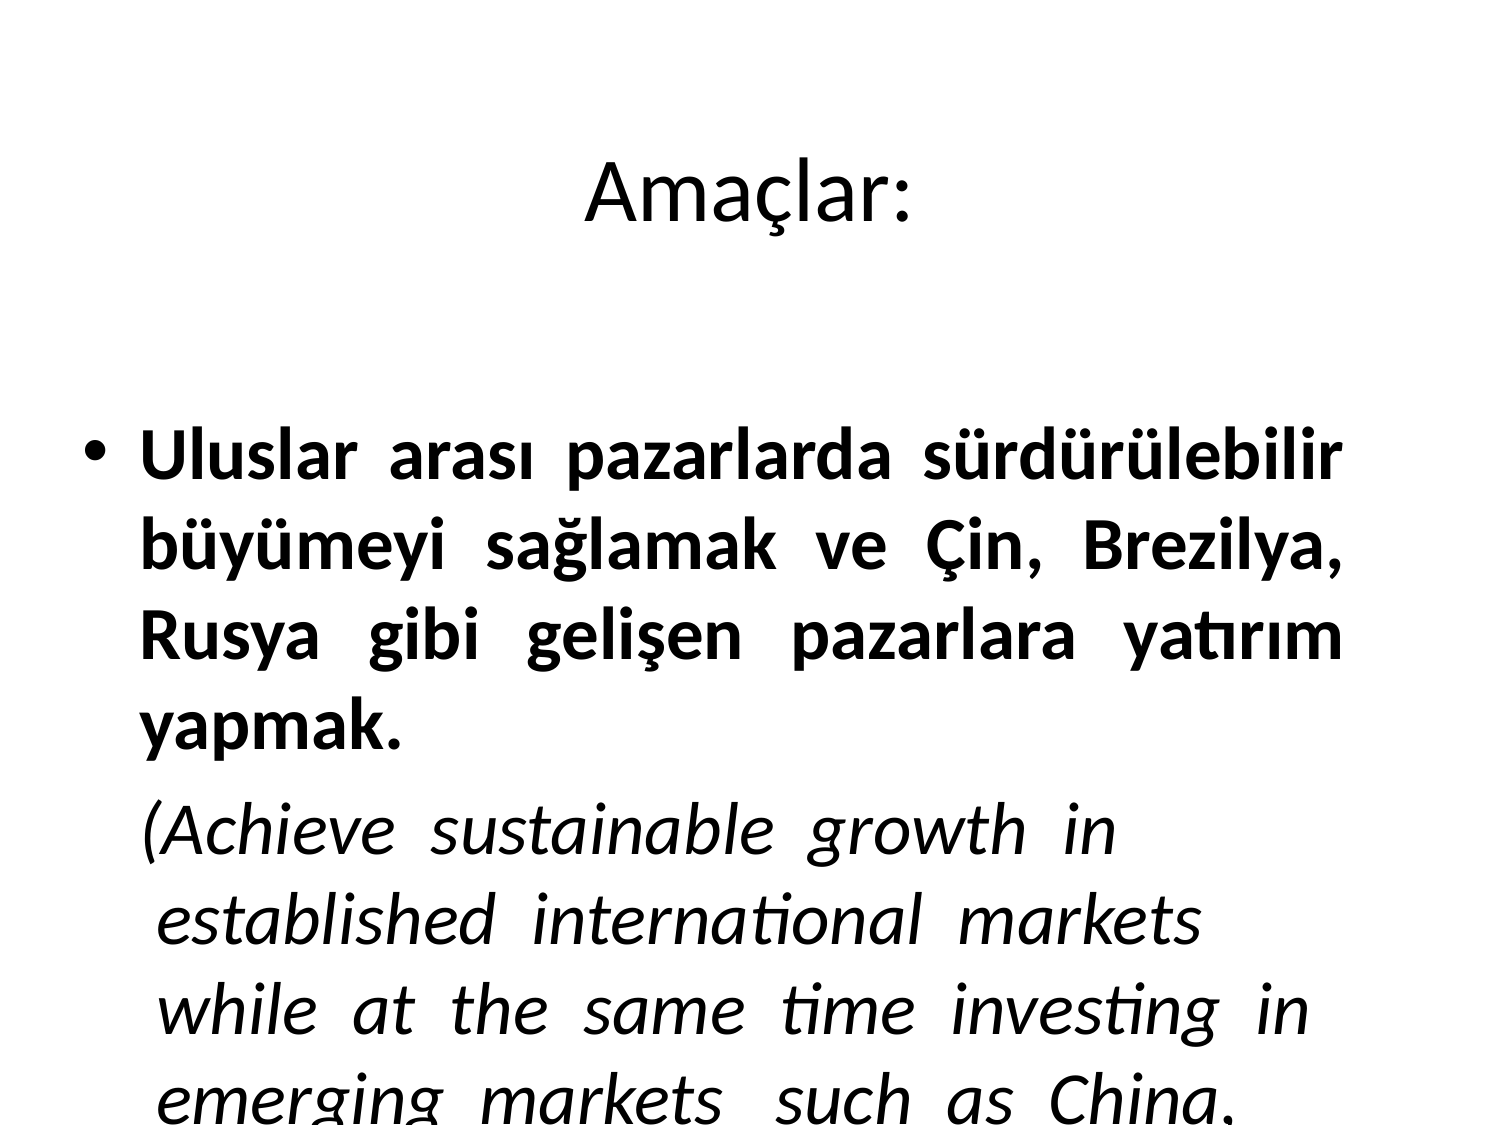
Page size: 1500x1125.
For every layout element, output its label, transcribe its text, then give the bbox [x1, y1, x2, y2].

title Amaçlar: [159, 78, 1341, 293]
list Uluslar arası pazarlarda sürdürülebilir büyümeyi sağlamak ve Çin, Brezilya, Rusya gibi gelişen pazarlara yatırım yapmak. (Achieve sustainable growth in established international markets while at the same time investing in emerging markets such as China, Brazil, and Russia). [67, 397, 1362, 1000]
